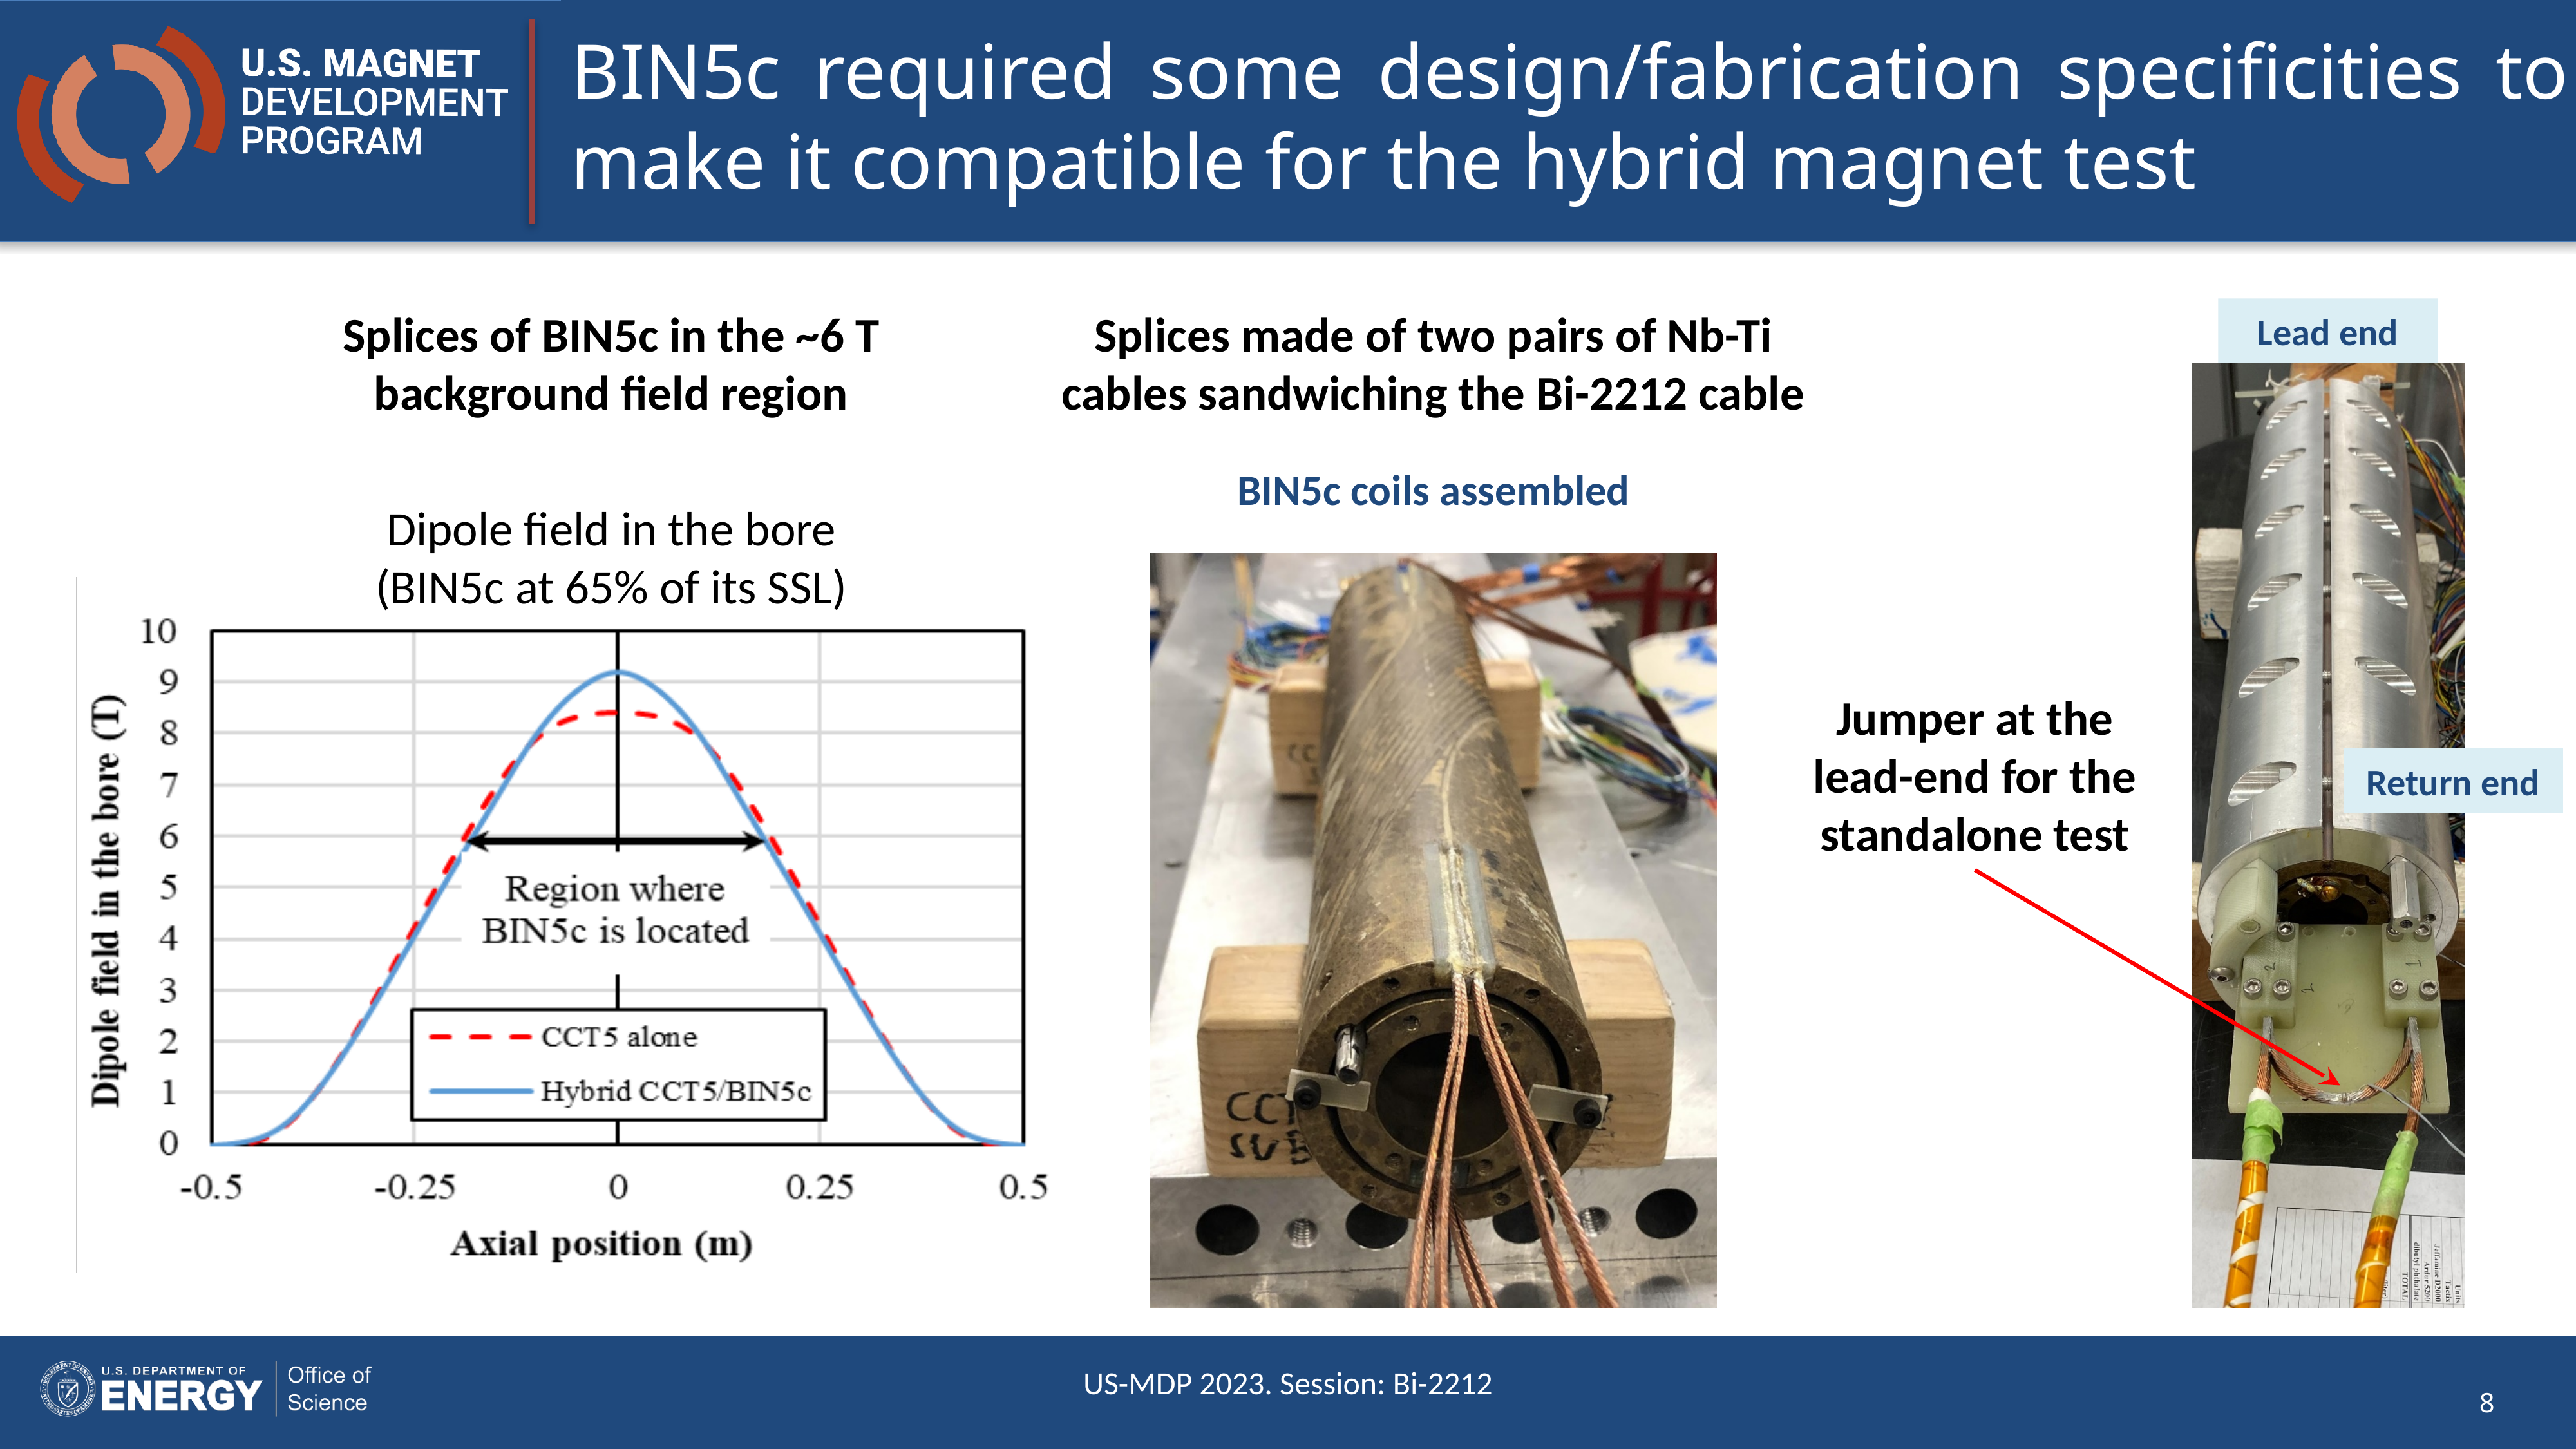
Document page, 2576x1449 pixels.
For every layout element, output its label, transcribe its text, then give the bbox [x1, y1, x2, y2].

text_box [1975, 871, 2340, 1086]
text_box Splices made of two pairs of Nb-Ti cables sandwiching the Bi-2212 cable [1043, 294, 1824, 430]
text_box Splices of BIN5c in the ~6 T background field region [238, 294, 985, 430]
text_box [66, 488, 1121, 1273]
footer US-MDP 2023. Session: Bi-2212 [853, 1343, 1723, 1421]
text_box Jumper at the lead-end for the standalone test [1803, 676, 2147, 870]
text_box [2192, 298, 2564, 1308]
picture [40, 1361, 372, 1417]
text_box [1150, 450, 1717, 1308]
slide_number 8 [2453, 1379, 2505, 1429]
picture [17, 26, 508, 203]
title BIN5c required some design/fabrication specificities to make it compatible for the hybrid magnet test [560, 0, 2576, 232]
